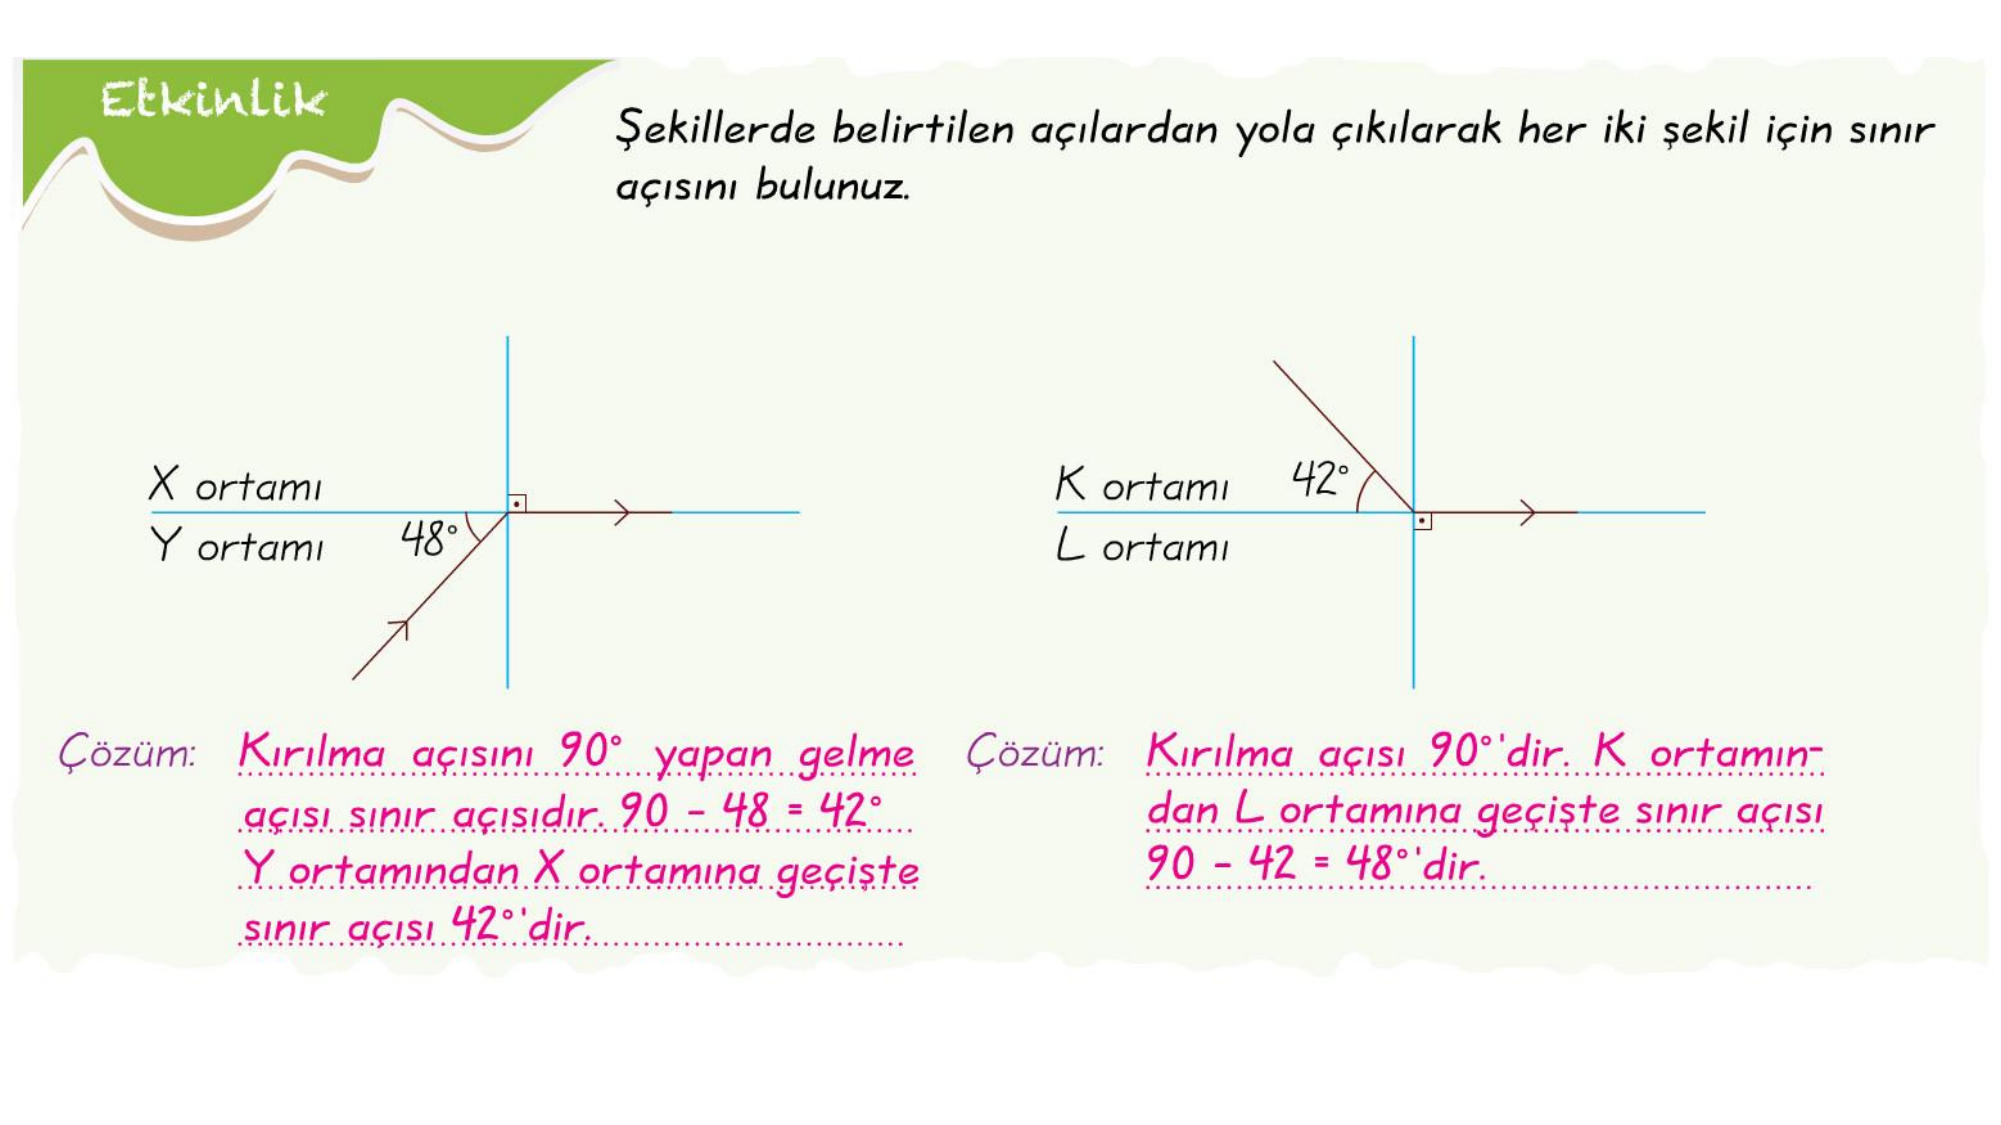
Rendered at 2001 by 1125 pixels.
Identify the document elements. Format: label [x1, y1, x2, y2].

picture [0, 57, 2000, 1068]
